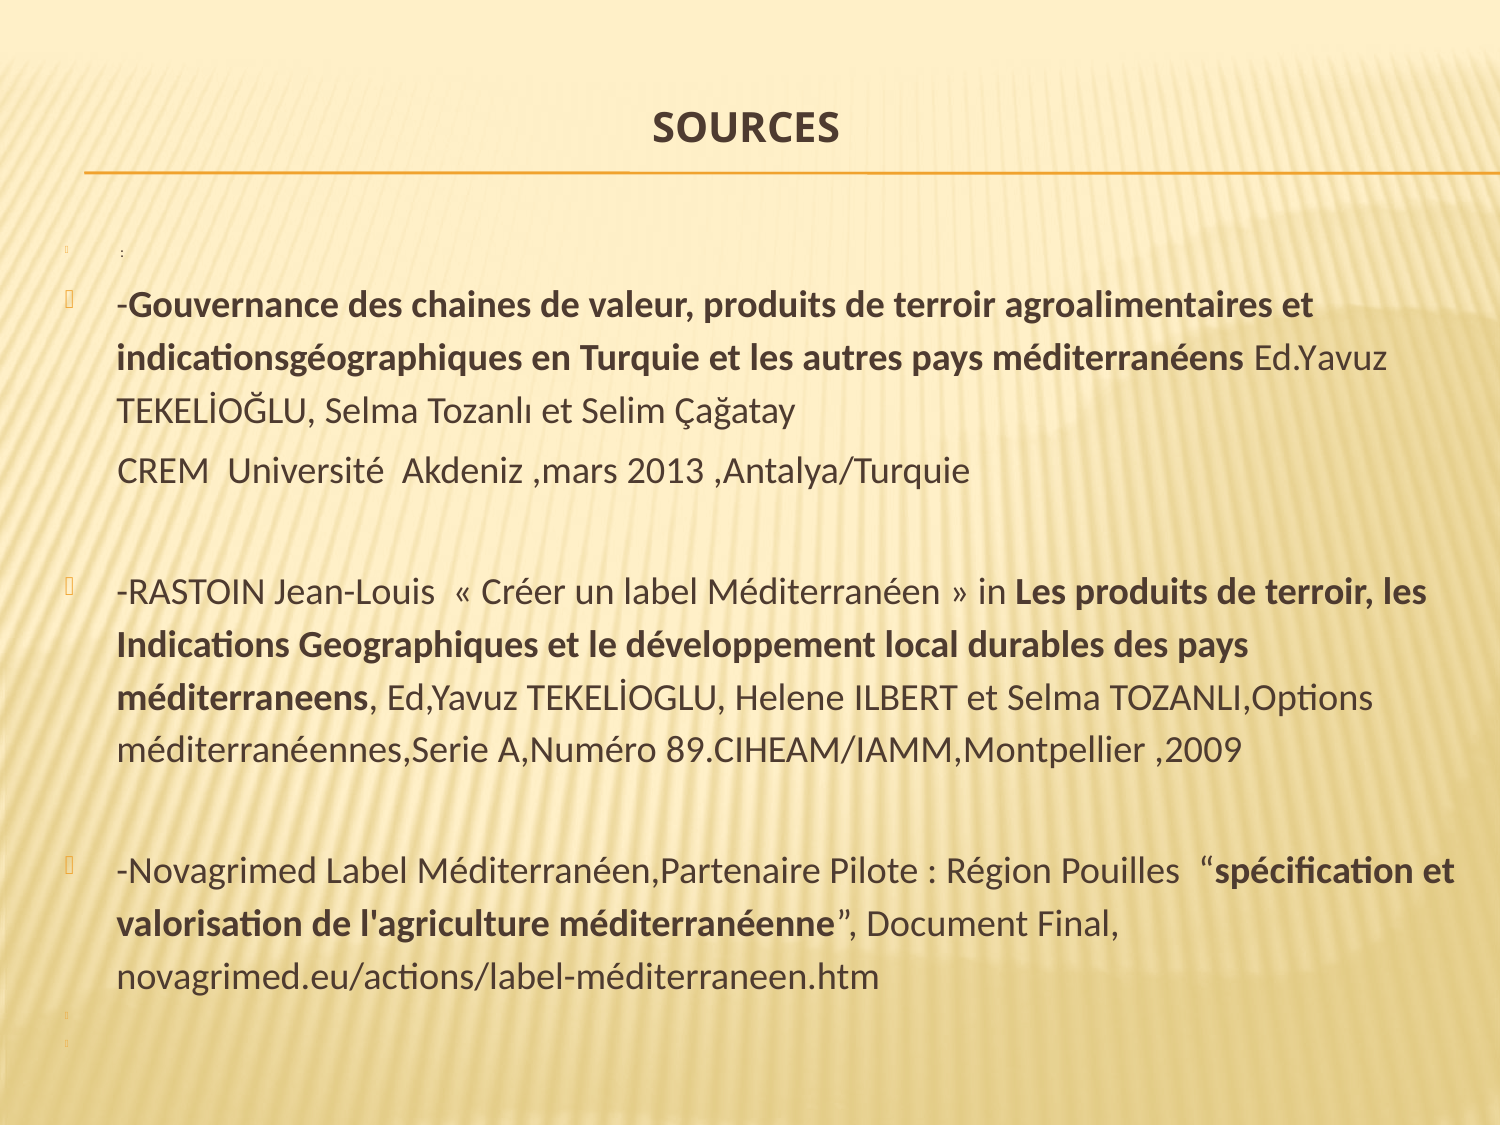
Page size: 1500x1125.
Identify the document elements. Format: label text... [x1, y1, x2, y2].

list : -Gouvernance des chaines de valeur, produits de terroir agroalimentaires et indicationsgéographiques en Turquie et les autres pays méditerranéens Ed.Yavuz TEKELİOĞLU, Selma Tozanlı et Selim Çağatay CREM Université Akdeniz ,mars 2013 ,Antalya/Turquie -RASTOIN Jean-Louis « Créer un label Méditerranéen » in Les produits de terroir, les Indications Geographiques et le développement local durables des pays méditerraneens, Ed,Yavuz TEKELİOGLU, Helene ILBERT et Selma TOZANLI,Options méditerranéennes,Serie A,Numéro 89.CIHEAM/IAMM,Montpellier ,2009 -Novagrimed Label Méditerranéen,Partenaire Pilote : Région Pouilles “spécification et valorisation de l'agriculture méditerranéenne”, Document Final, novagrimed.eu/actions/label-méditerraneen.htm [50, 231, 1475, 1094]
title sources [17, 78, 1475, 173]
